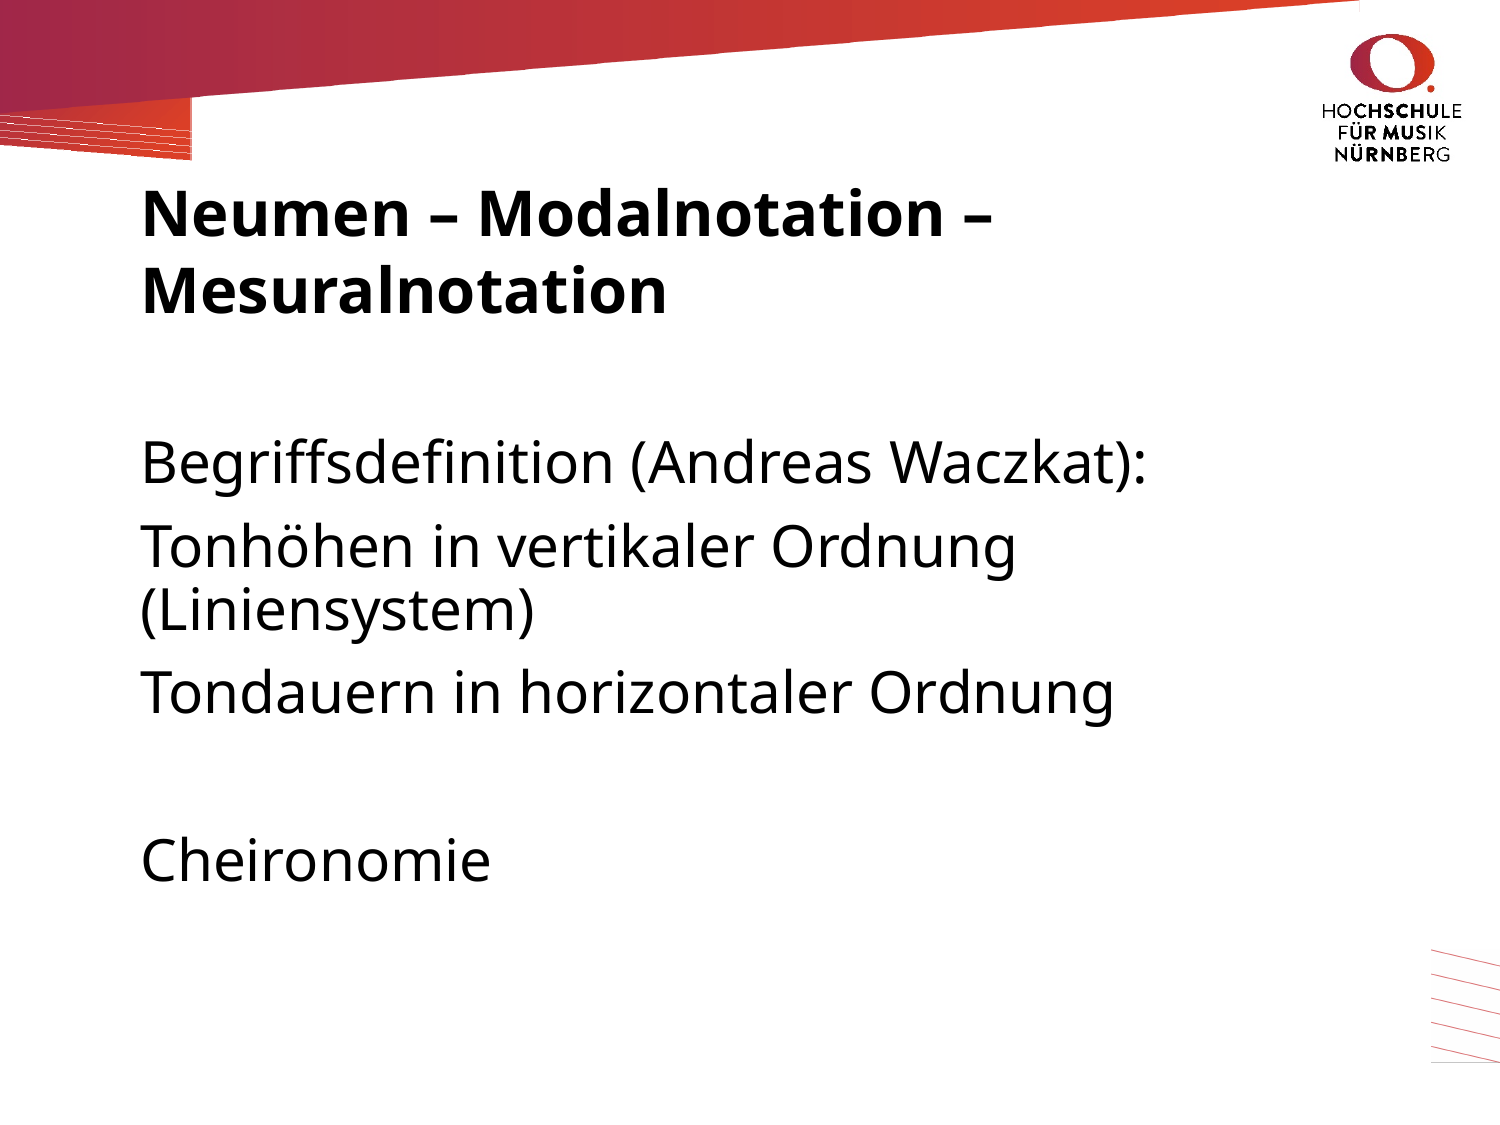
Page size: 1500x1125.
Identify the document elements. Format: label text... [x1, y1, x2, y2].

title Neumen – Modalnotation – Mesuralnotation [125, 166, 1420, 338]
list Begriffsdefinition (Andreas Waczkat): Tonhöhen in vertikaler Ordnung (Liniensystem) Tondauern in horizontaler Ordnung Cheironomie [125, 425, 1420, 1067]
picture [1431, 949, 1500, 1063]
picture [0, 0, 1485, 196]
